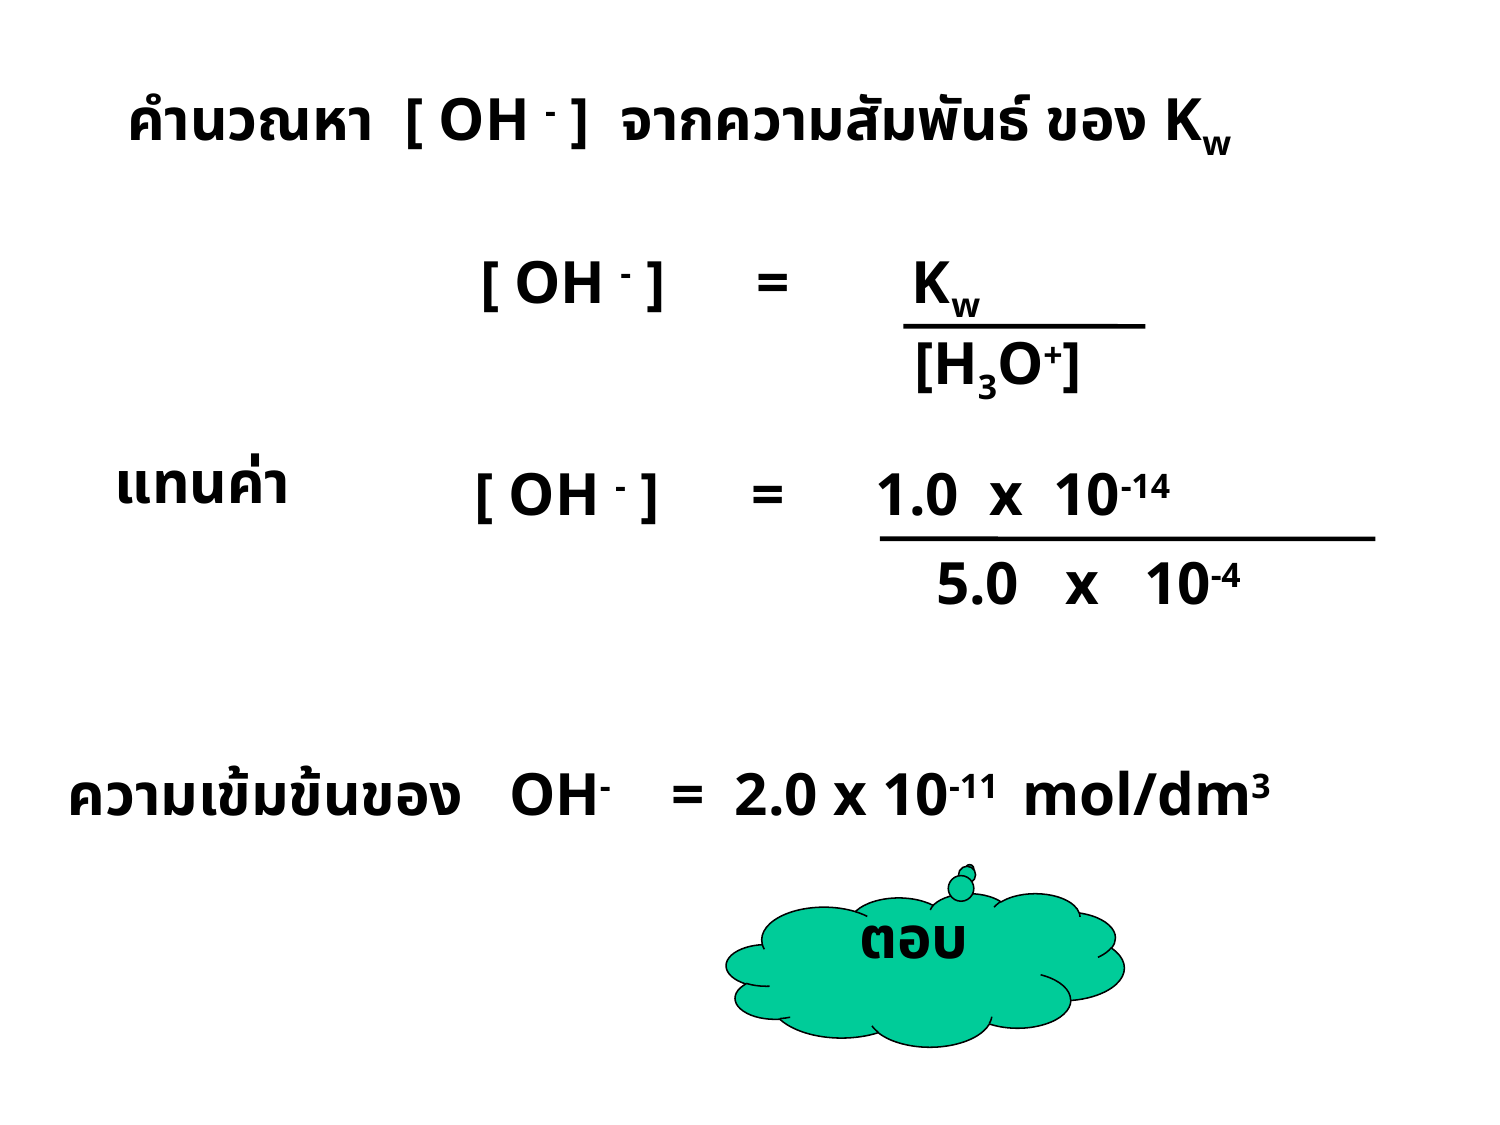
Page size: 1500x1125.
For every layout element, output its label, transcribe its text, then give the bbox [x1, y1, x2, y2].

text_box ความเข้มข้นของ OH- = 2.0 x 10-11 mol/dm3 [53, 750, 1500, 835]
text_box [ OH - ] = 1.0 x 10-14 [444, 450, 1414, 535]
text_box คำนวณหา [ OH - ] จากความสัมพันธ์ ของ Kw [112, 75, 1424, 170]
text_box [449, 237, 1194, 406]
text_box แทนค่า [99, 437, 325, 523]
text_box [726, 892, 1125, 1047]
text_box 5.0 x 10-4 [921, 538, 1404, 624]
